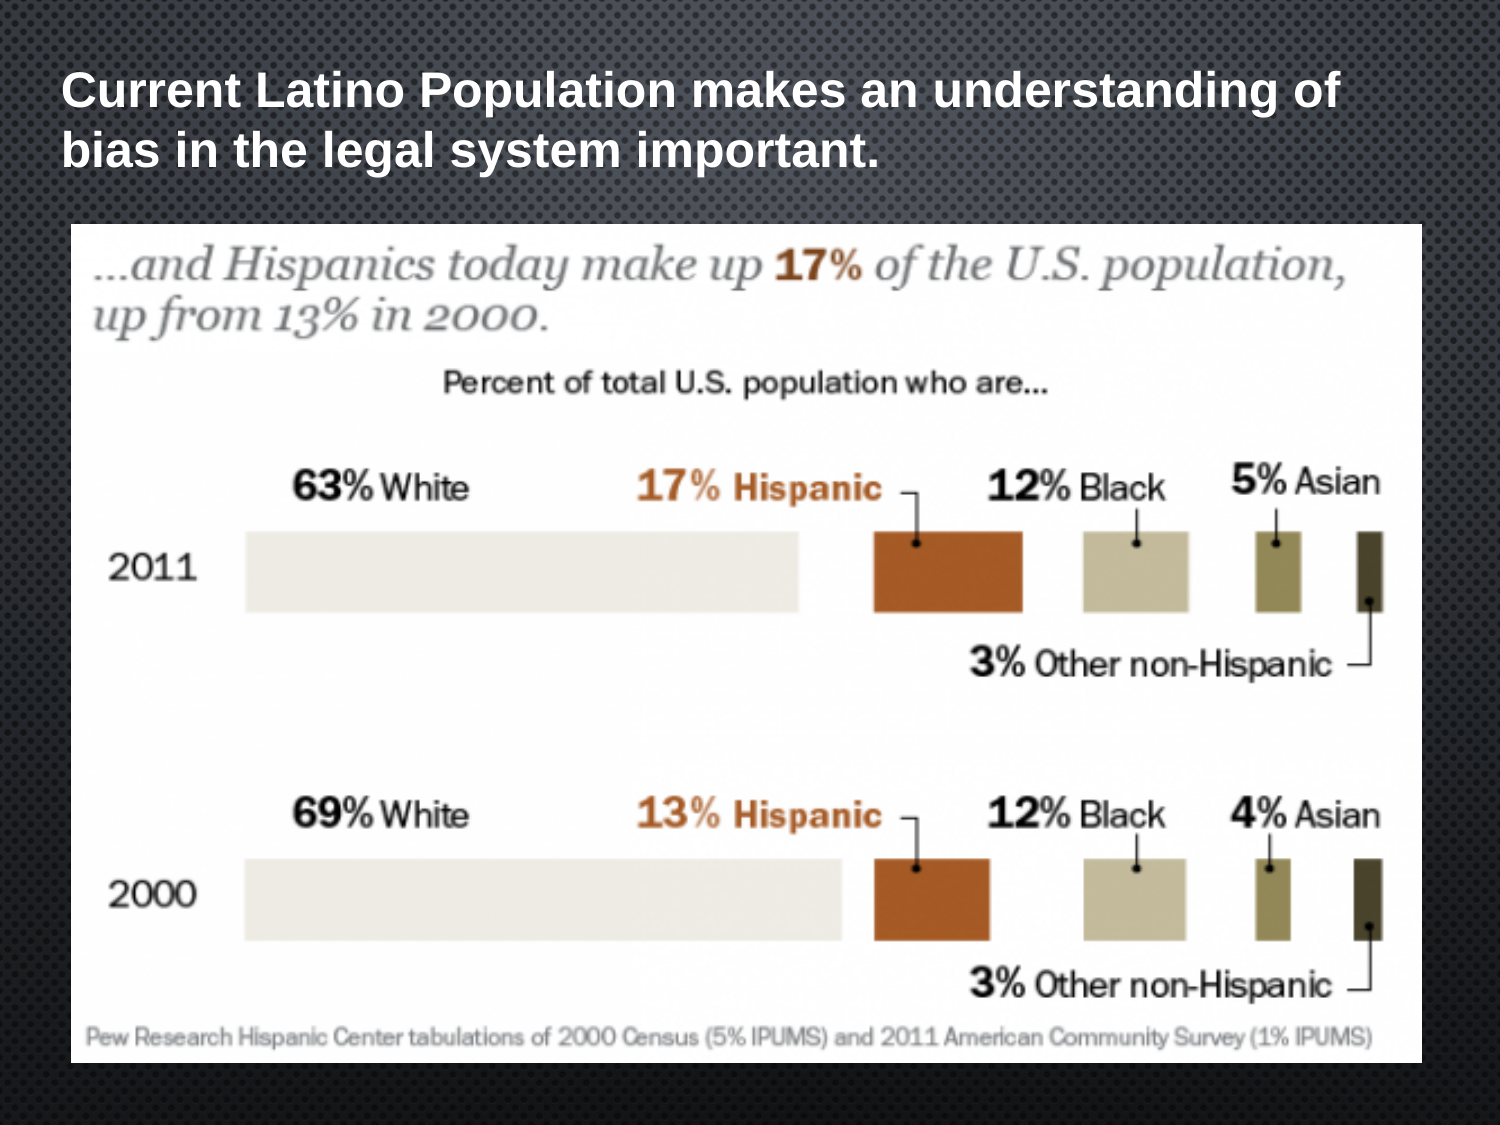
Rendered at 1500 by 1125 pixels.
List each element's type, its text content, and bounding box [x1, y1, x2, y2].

picture [70, 224, 1422, 1063]
slide_number 10 [1298, 1063, 1367, 1074]
text_box Current Latino Population makes an understanding of bias in the legal system important. [46, 49, 1447, 185]
